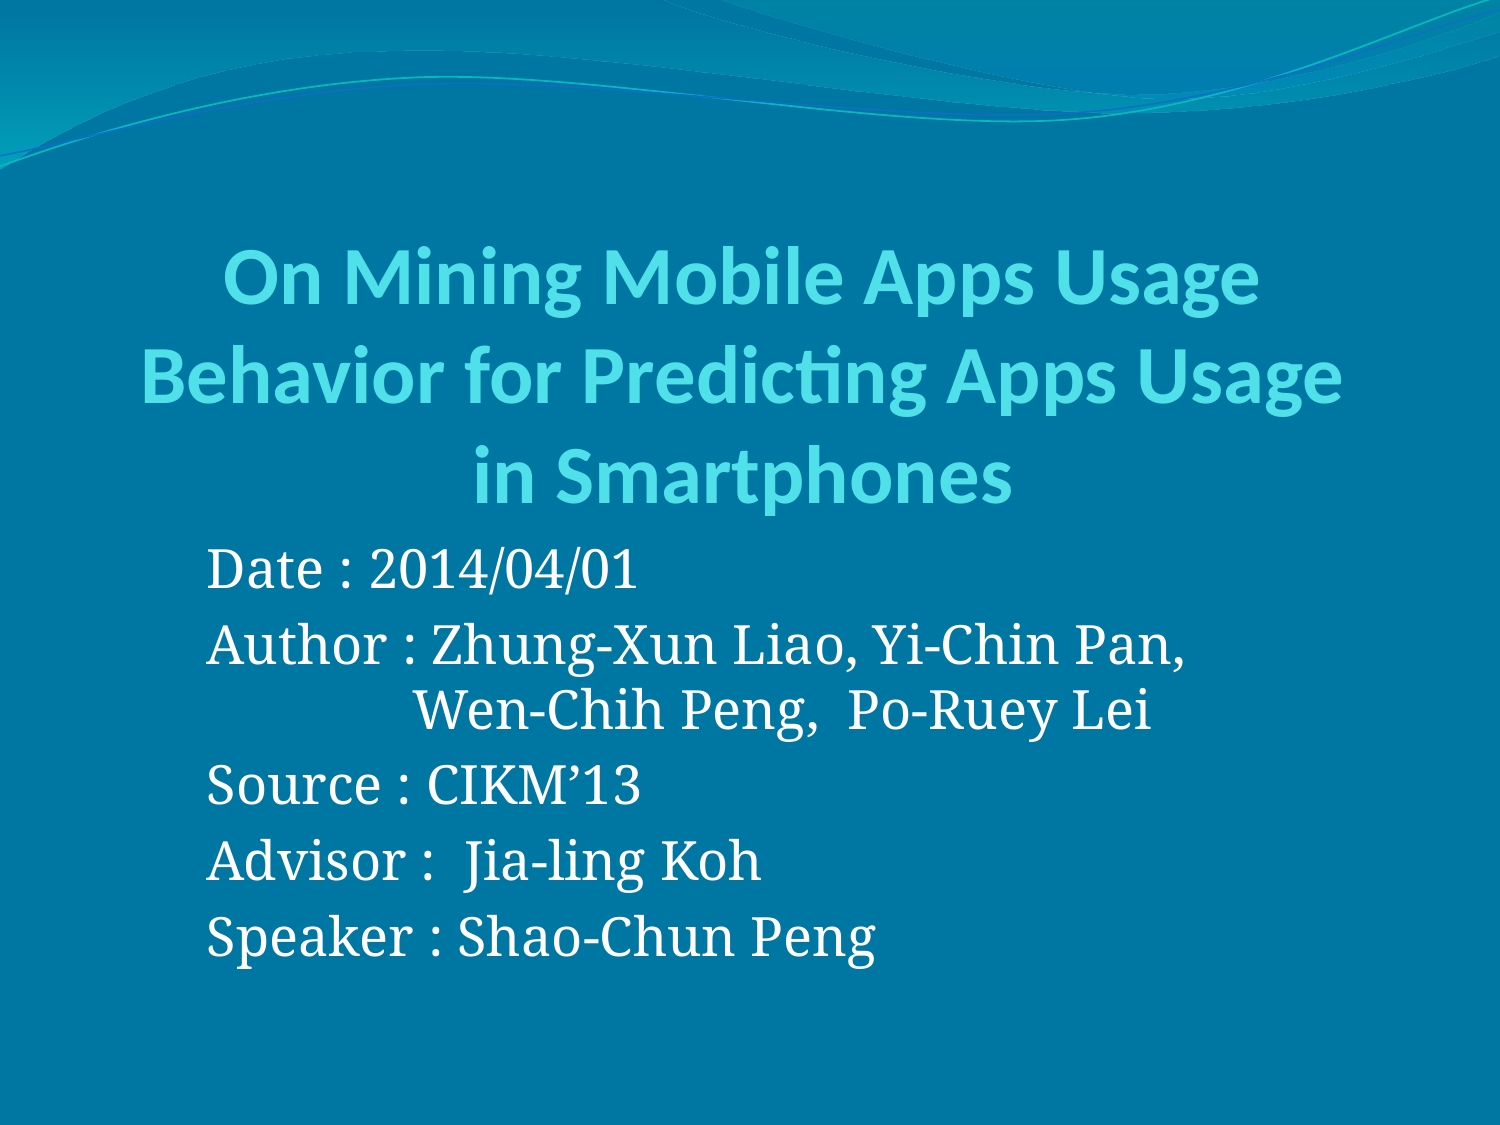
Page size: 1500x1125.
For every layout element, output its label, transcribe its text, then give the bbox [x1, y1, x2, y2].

title On Mining Mobile Apps Usage Behavior for Predicting Apps Usage in Smartphones [100, 219, 1389, 520]
subtitle Date : 2014/04/01 Author : Zhung-Xun Liao, Yi-Chin Pan, Wen-Chih Peng, Po-Ruey Lei Source : CIKM’13 Advisor : Jia-ling Koh Speaker : Shao-Chun Peng [206, 527, 1376, 1094]
